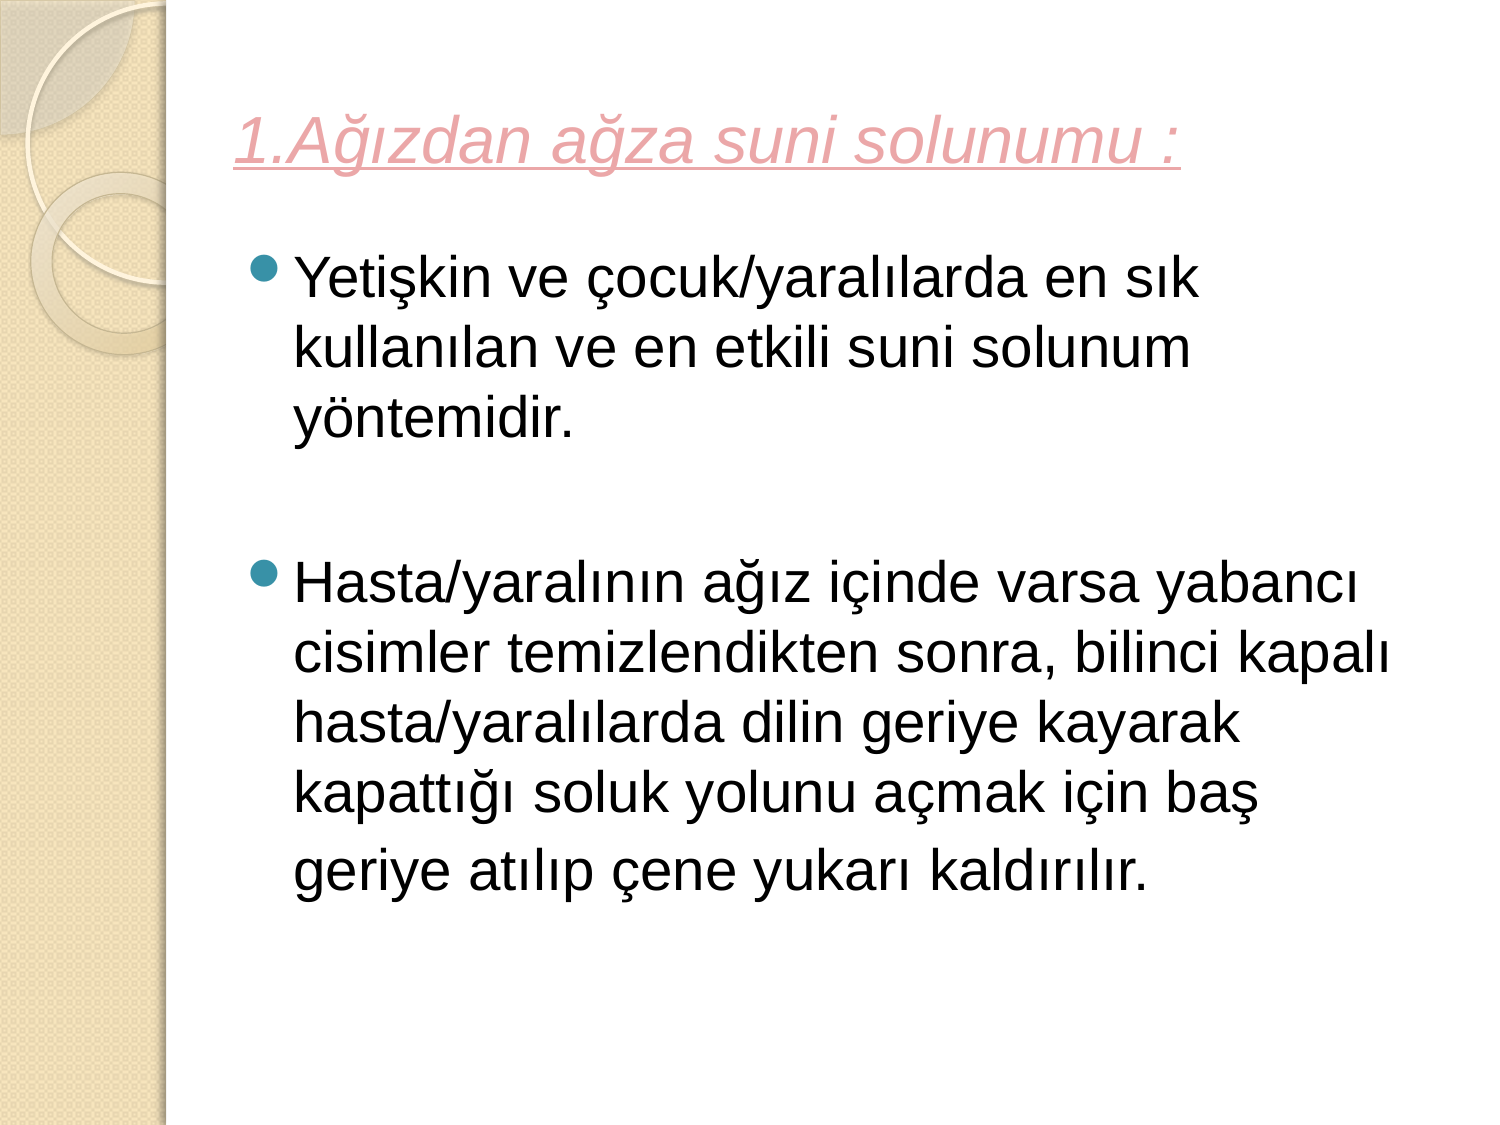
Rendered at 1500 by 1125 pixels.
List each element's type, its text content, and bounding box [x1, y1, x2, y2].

list Yetişkin ve çocuk/yaralılarda en sık kullanılan ve en etkili suni solunum yöntemidir. Hasta/yaralının ağız içinde varsa yabancı cisimler temizlendikten sonra, bilinci kapalı hasta/yaralılarda dilin geriye kayarak kapattığı soluk yolunu açmak için baş geriye atılıp çene yukarı kaldırılır. [218, 231, 1449, 1125]
title 1.Ağızdan ağza suni solunumu : [218, 30, 1449, 231]
